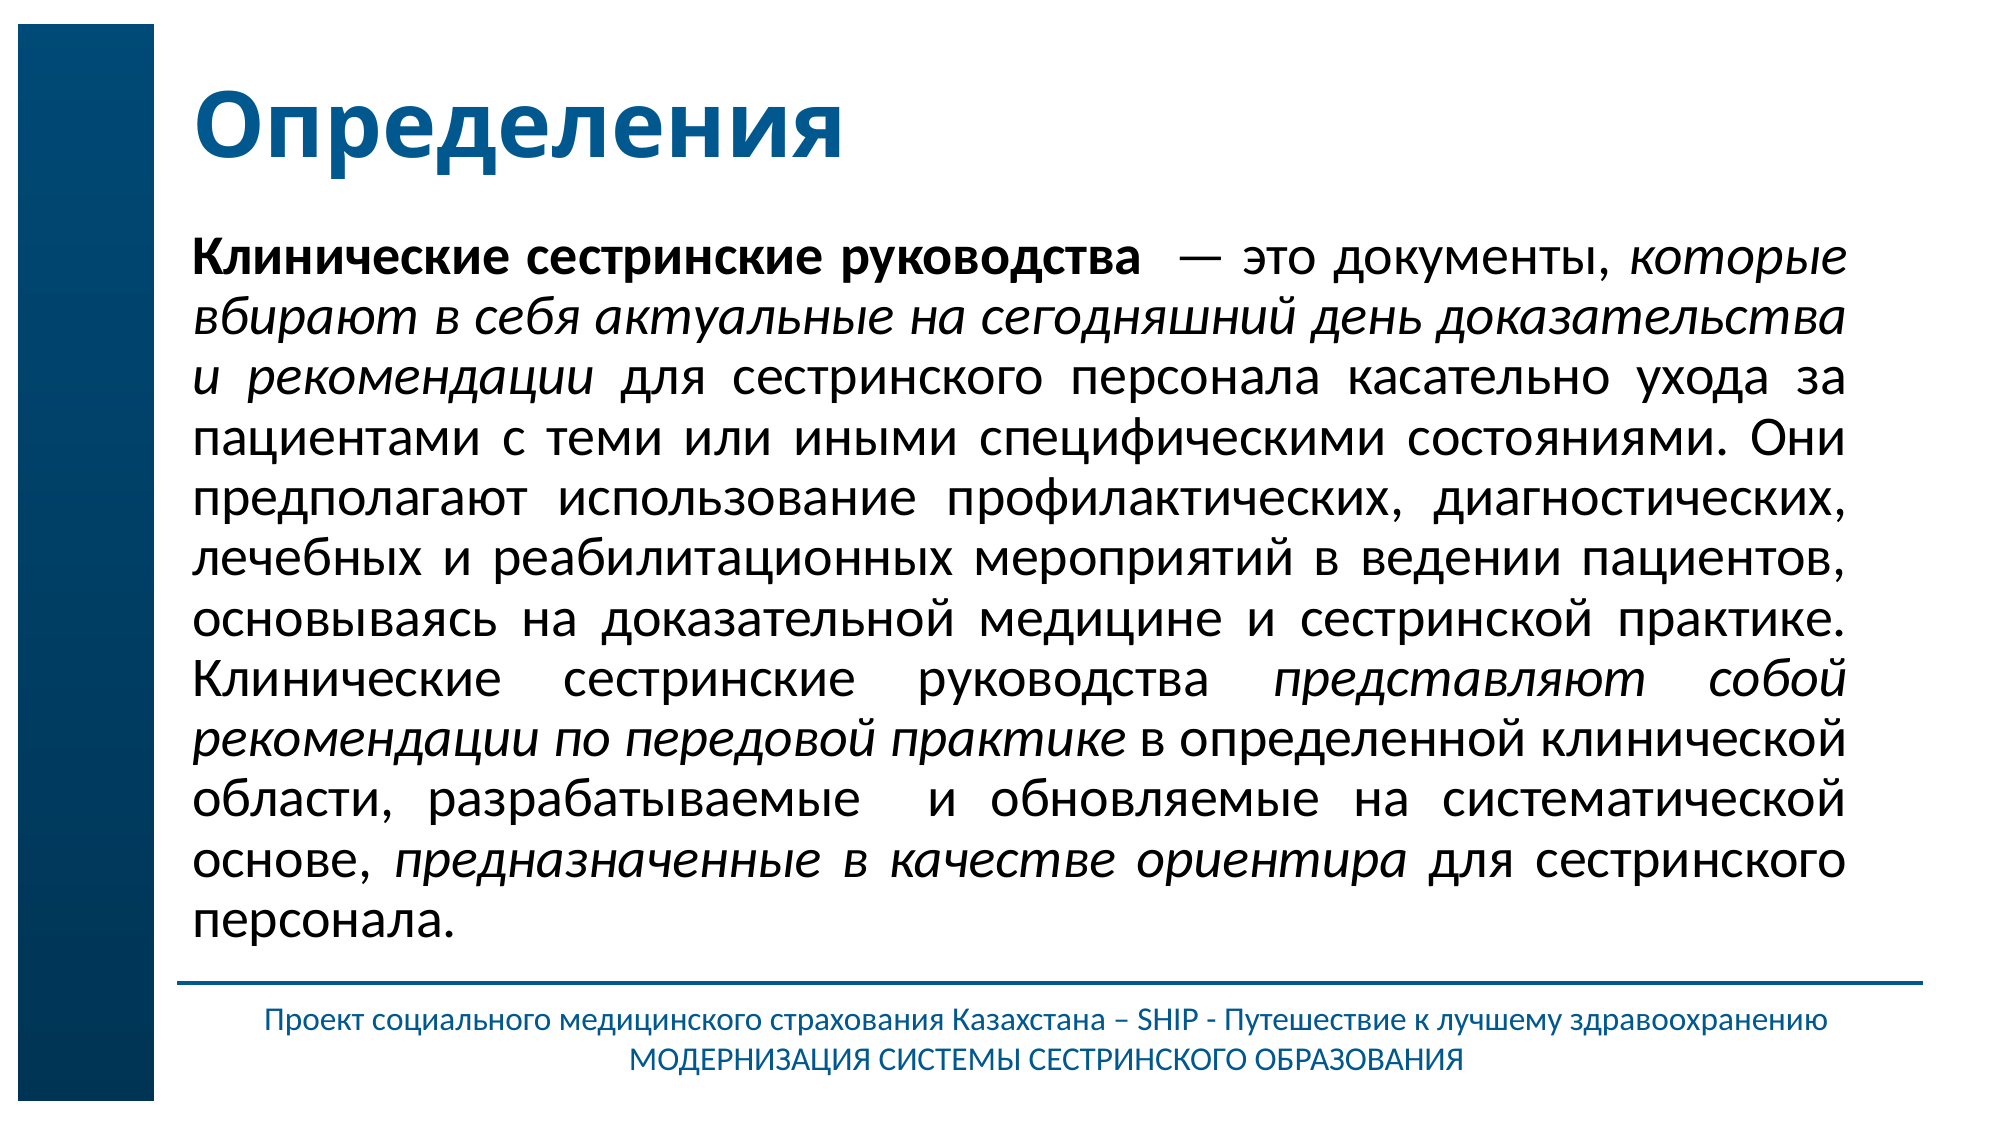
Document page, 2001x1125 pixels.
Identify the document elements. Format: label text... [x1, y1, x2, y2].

list Клинические сестринские руководства — это документы, которые вбирают в себя актуальные на сегодняшний день доказательства и рекомендации для сестринского персонала касательно ухода за пациентами с теми или иными специфическими состояниями. Они предполагают использование профилактических, диагностических, лечебных и реабилитационных мероприятий в ведении пациентов, основываясь на доказательной медицине и сестринской практике. Клинические сестринские руководства представляют собой рекомендации по передовой практике в определенной клинической области, разрабатываемые и обновляемые на систематической основе, предназначенные в качестве ориентира для сестринского персонала. [176, 218, 1863, 969]
title Определения [176, 59, 1863, 195]
